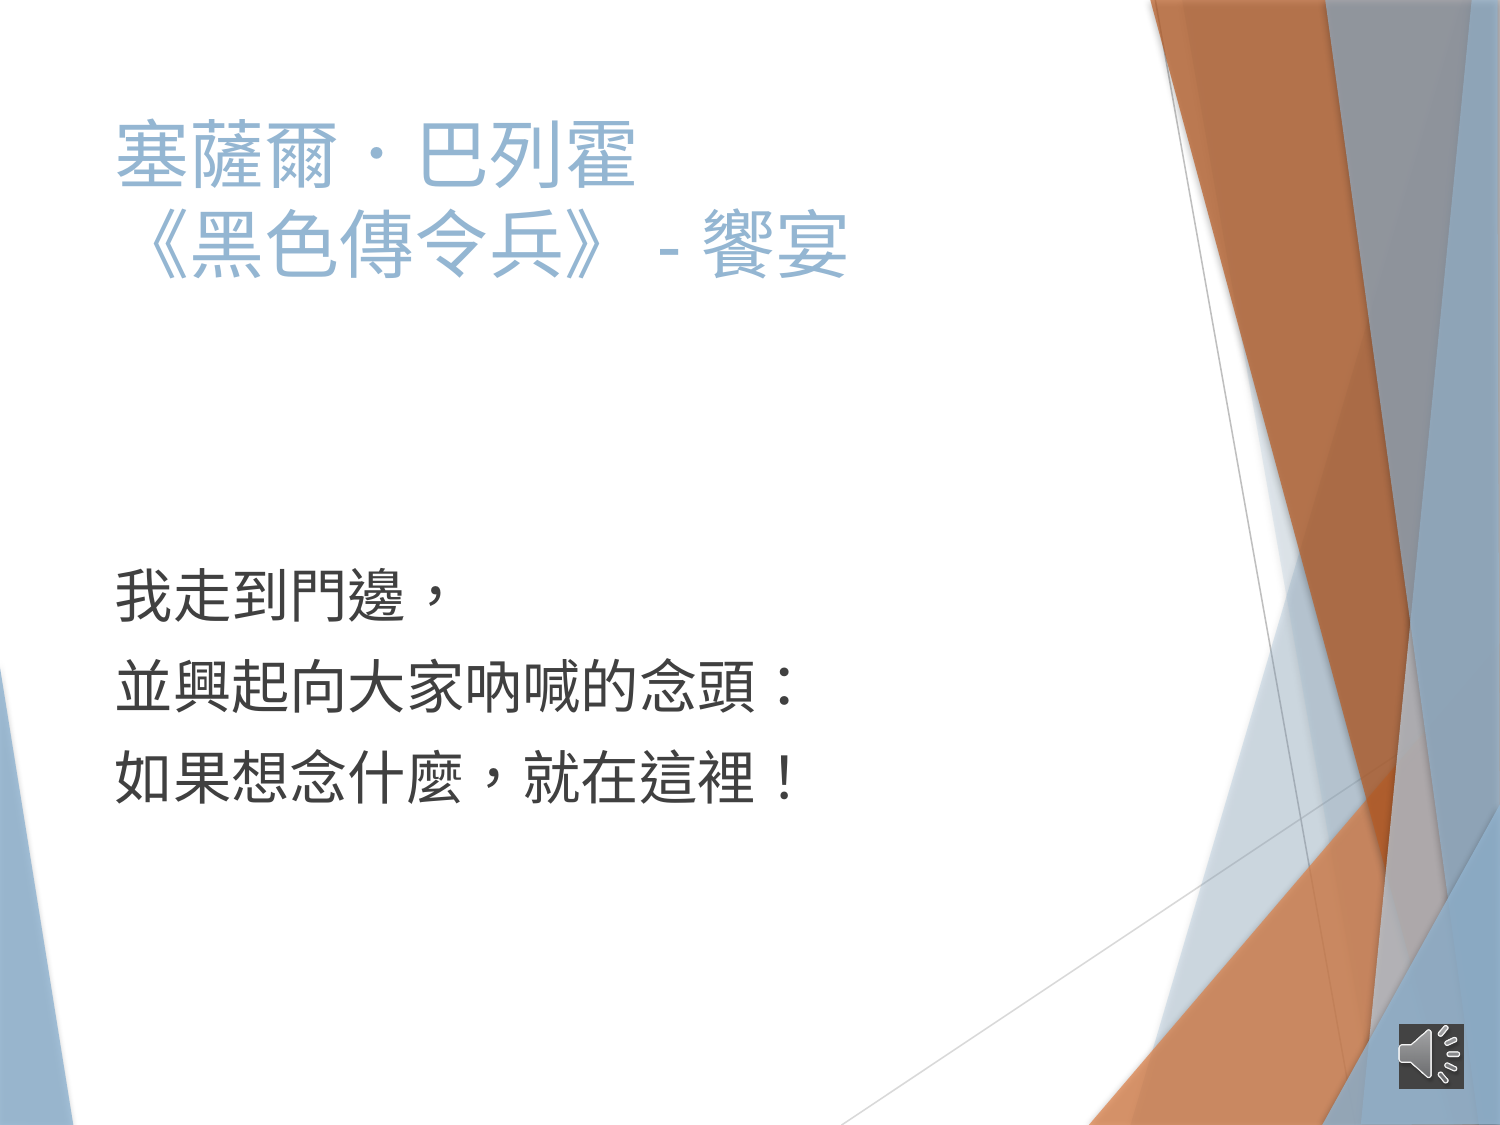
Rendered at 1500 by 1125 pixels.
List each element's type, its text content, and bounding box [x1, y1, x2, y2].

title 塞薩爾．巴列霍 《黑色傳令兵》-饗宴 [99, 99, 1142, 317]
list 我走到門邊， 並興起向大家吶喊的念頭： 如果想念什麼，就在這裡！ [99, 354, 1142, 992]
picture [1397, 1022, 1466, 1091]
